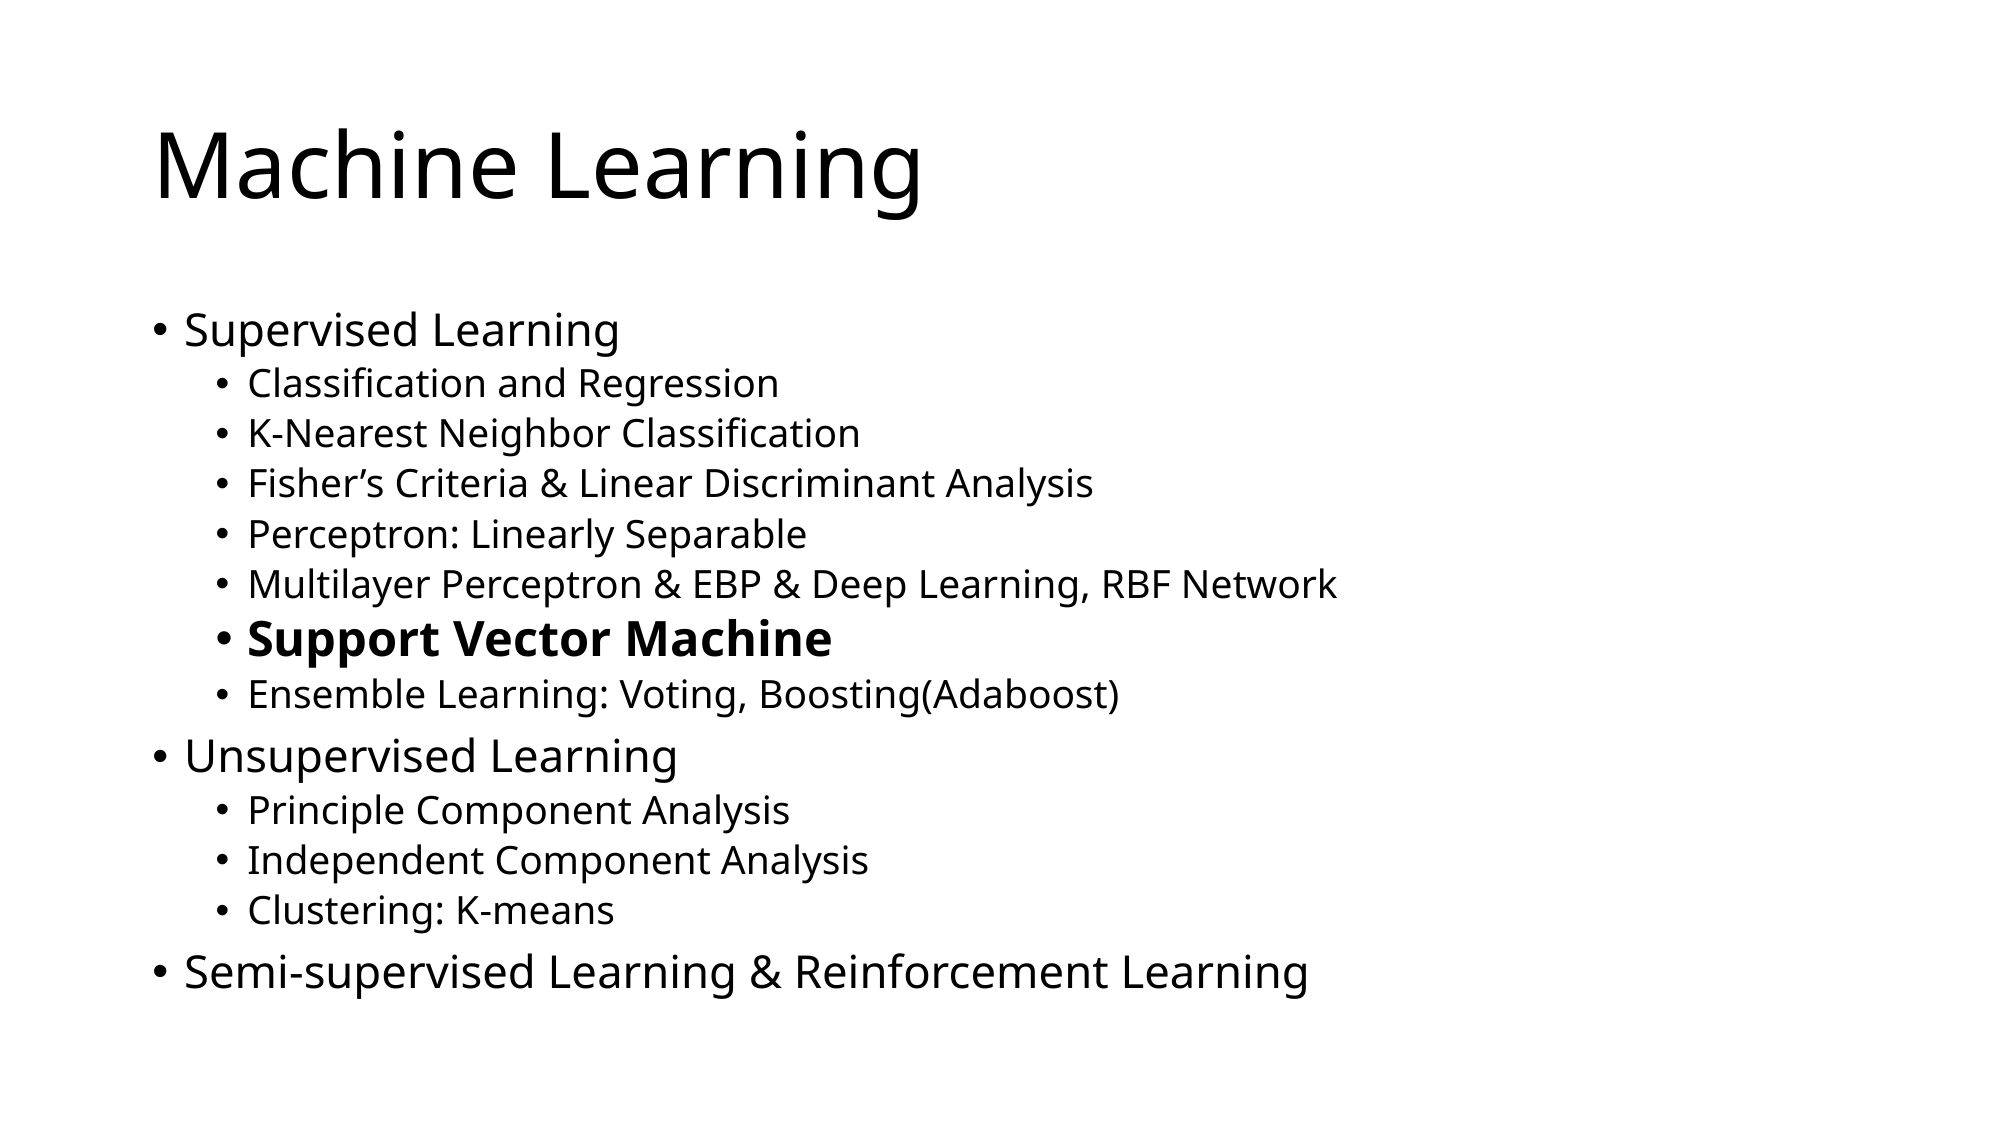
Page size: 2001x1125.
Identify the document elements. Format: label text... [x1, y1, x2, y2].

list Supervised Learning Classification and Regression K-Nearest Neighbor Classification Fisher’s Criteria & Linear Discriminant Analysis Perceptron: Linearly Separable Multilayer Perceptron & EBP & Deep Learning, RBF Network Support Vector Machine Ensemble Learning: Voting, Boosting(Adaboost) Unsupervised Learning Principle Component Analysis Independent Component Analysis Clustering: K-means Semi-supervised Learning & Reinforcement Learning [137, 299, 1863, 1014]
title Machine Learning [137, 59, 1863, 278]
